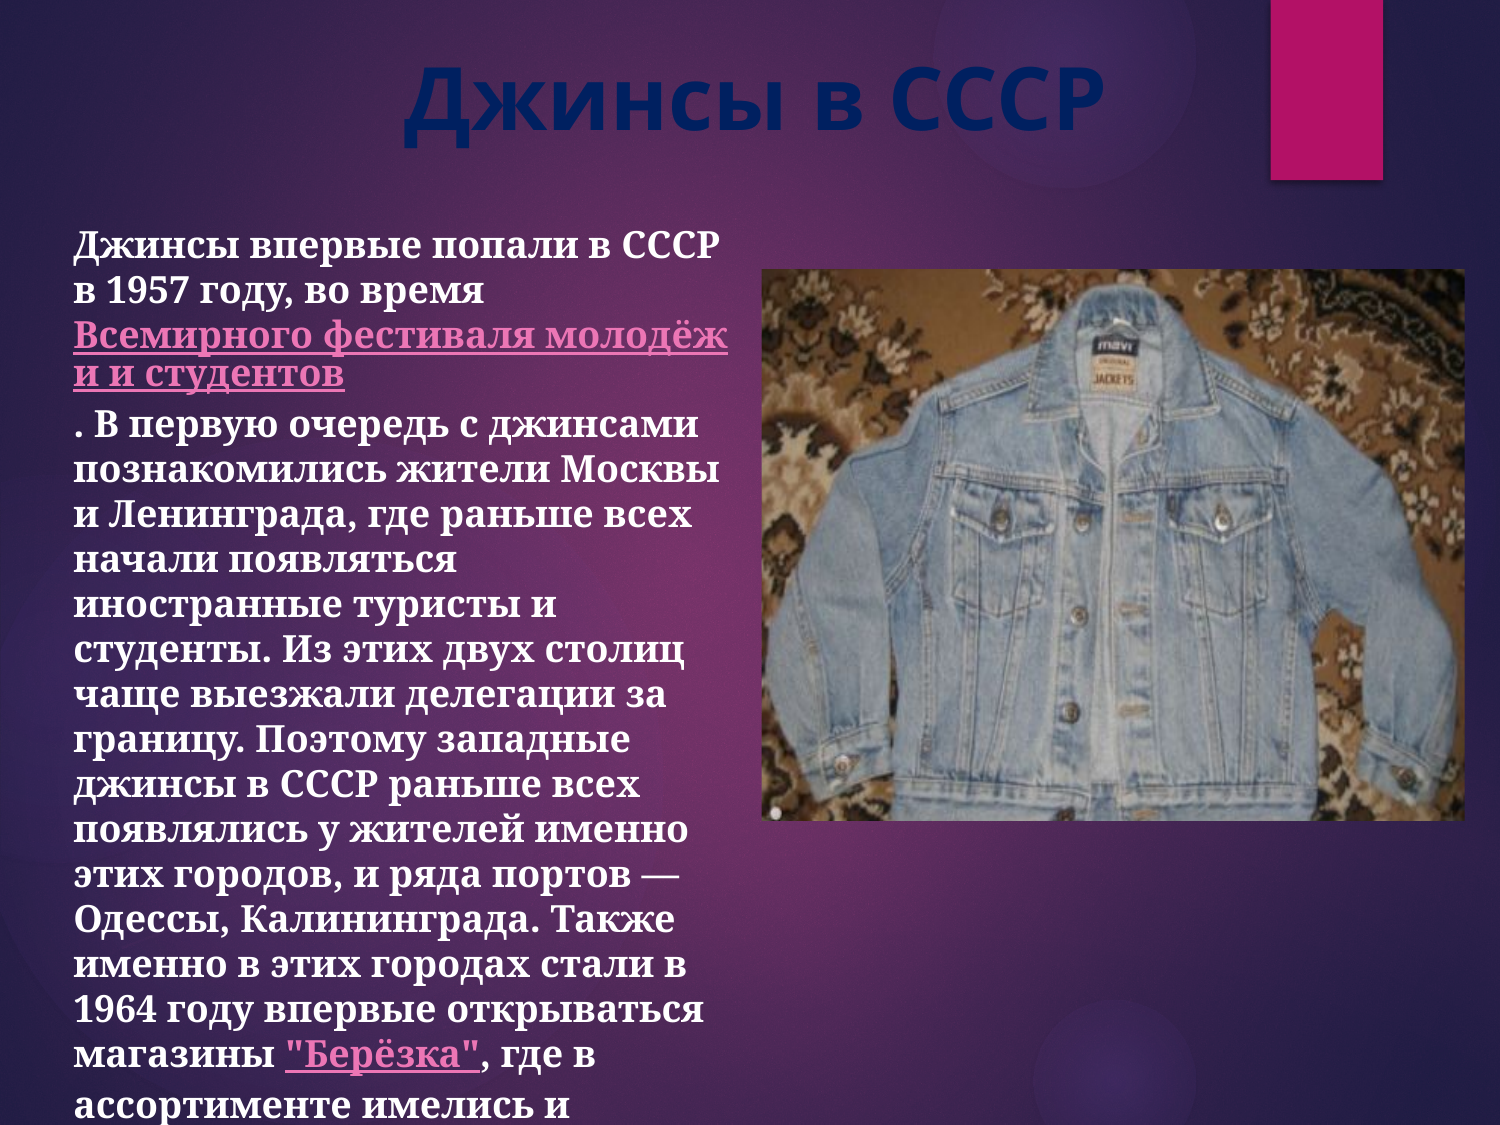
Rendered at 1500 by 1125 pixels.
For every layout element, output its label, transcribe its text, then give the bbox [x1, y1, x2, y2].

picture [761, 269, 1465, 821]
text_box Джинсы впервые попали в СССР в 1957 году, во время Всемирного фестиваля молодёжи и студентов. В первую очередь с джинсами познакомились жители Москвы и Ленинграда, где раньше всех начали появляться иностранные туристы и студенты. Из этих двух столиц чаще выезжали делегации за границу. Поэтому западные джинсы в СССР раньше всех появлялись у жителей именно этих городов, и ряда портов — Одессы, Калининграда. Также именно в этих городах стали в 1964 году впервые открываться магазины "Берёзка", где в ассортименте имелись и джинсы. [58, 214, 750, 1125]
title Джинсы в СССР [75, 35, 1438, 188]
